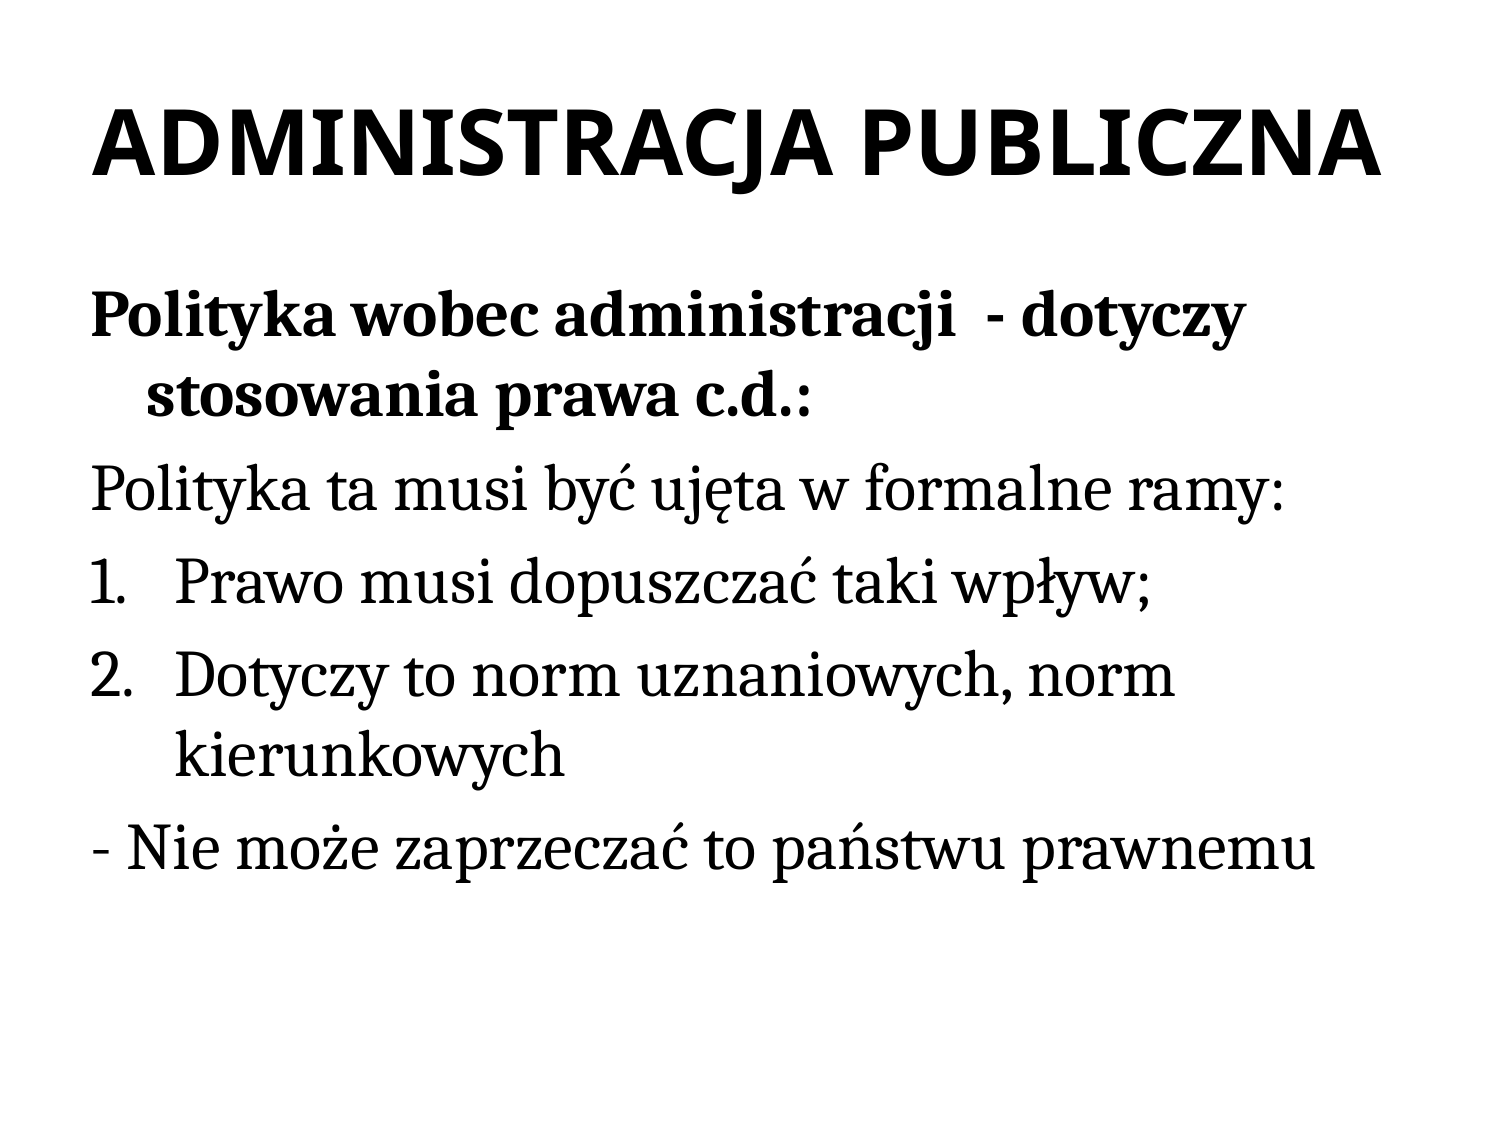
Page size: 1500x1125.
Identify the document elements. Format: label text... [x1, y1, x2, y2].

list Polityka wobec administracji - dotyczy stosowania prawa c.d.: Polityka ta musi być ujęta w formalne ramy: Prawo musi dopuszczać taki wpływ; Dotyczy to norm uznaniowych, norm kierunkowych - Nie może zaprzeczać to państwu prawnemu [75, 262, 1425, 1005]
title ADMINISTRACJA PUBLICZNA [75, 45, 1425, 233]
